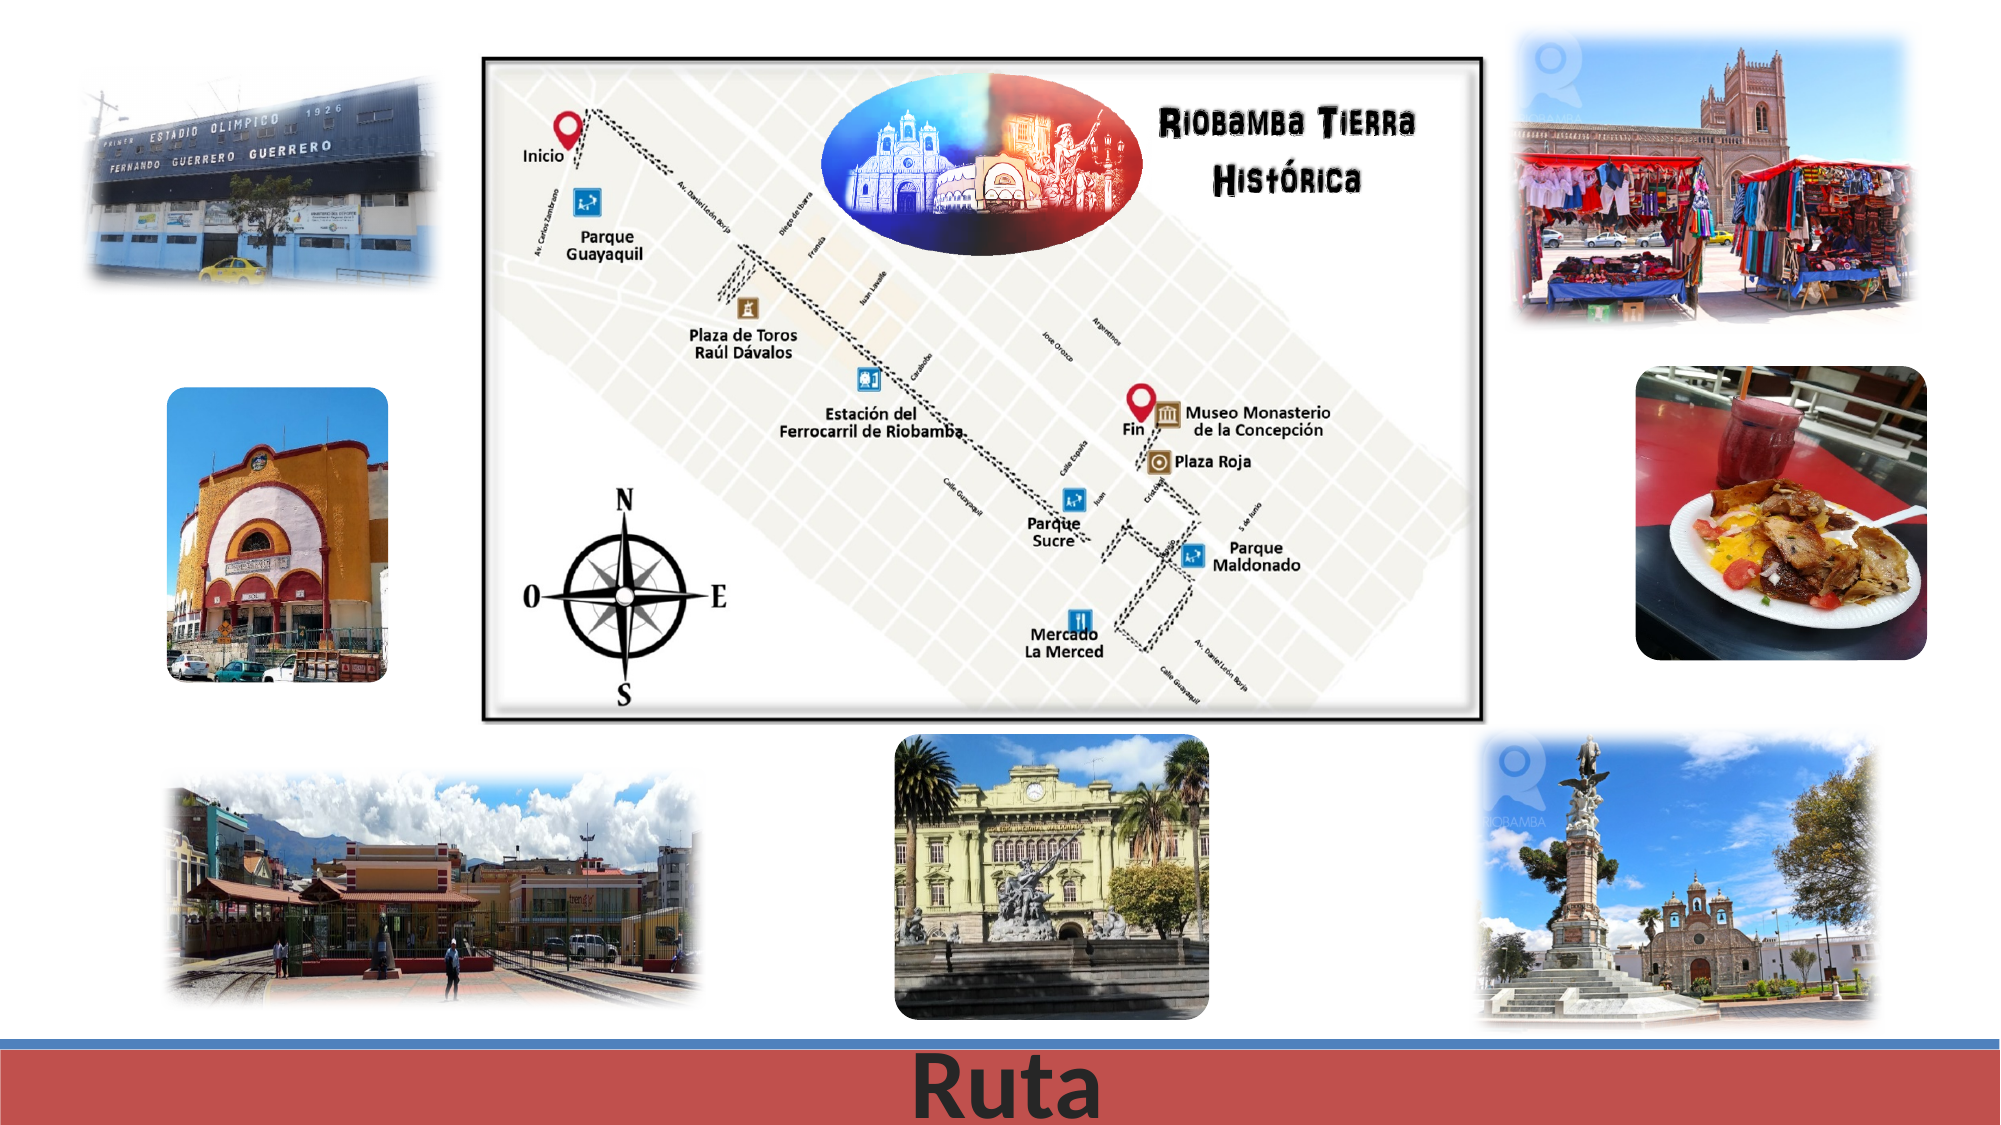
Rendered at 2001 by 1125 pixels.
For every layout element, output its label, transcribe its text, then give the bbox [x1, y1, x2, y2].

picture [76, 64, 447, 297]
picture [159, 767, 707, 1012]
text_box Ruta [895, 1028, 1119, 1125]
picture [166, 386, 389, 683]
picture [1505, 20, 1923, 334]
picture [1635, 365, 1928, 661]
picture [894, 733, 1210, 1021]
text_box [477, 52, 1490, 726]
picture [1468, 724, 1886, 1037]
